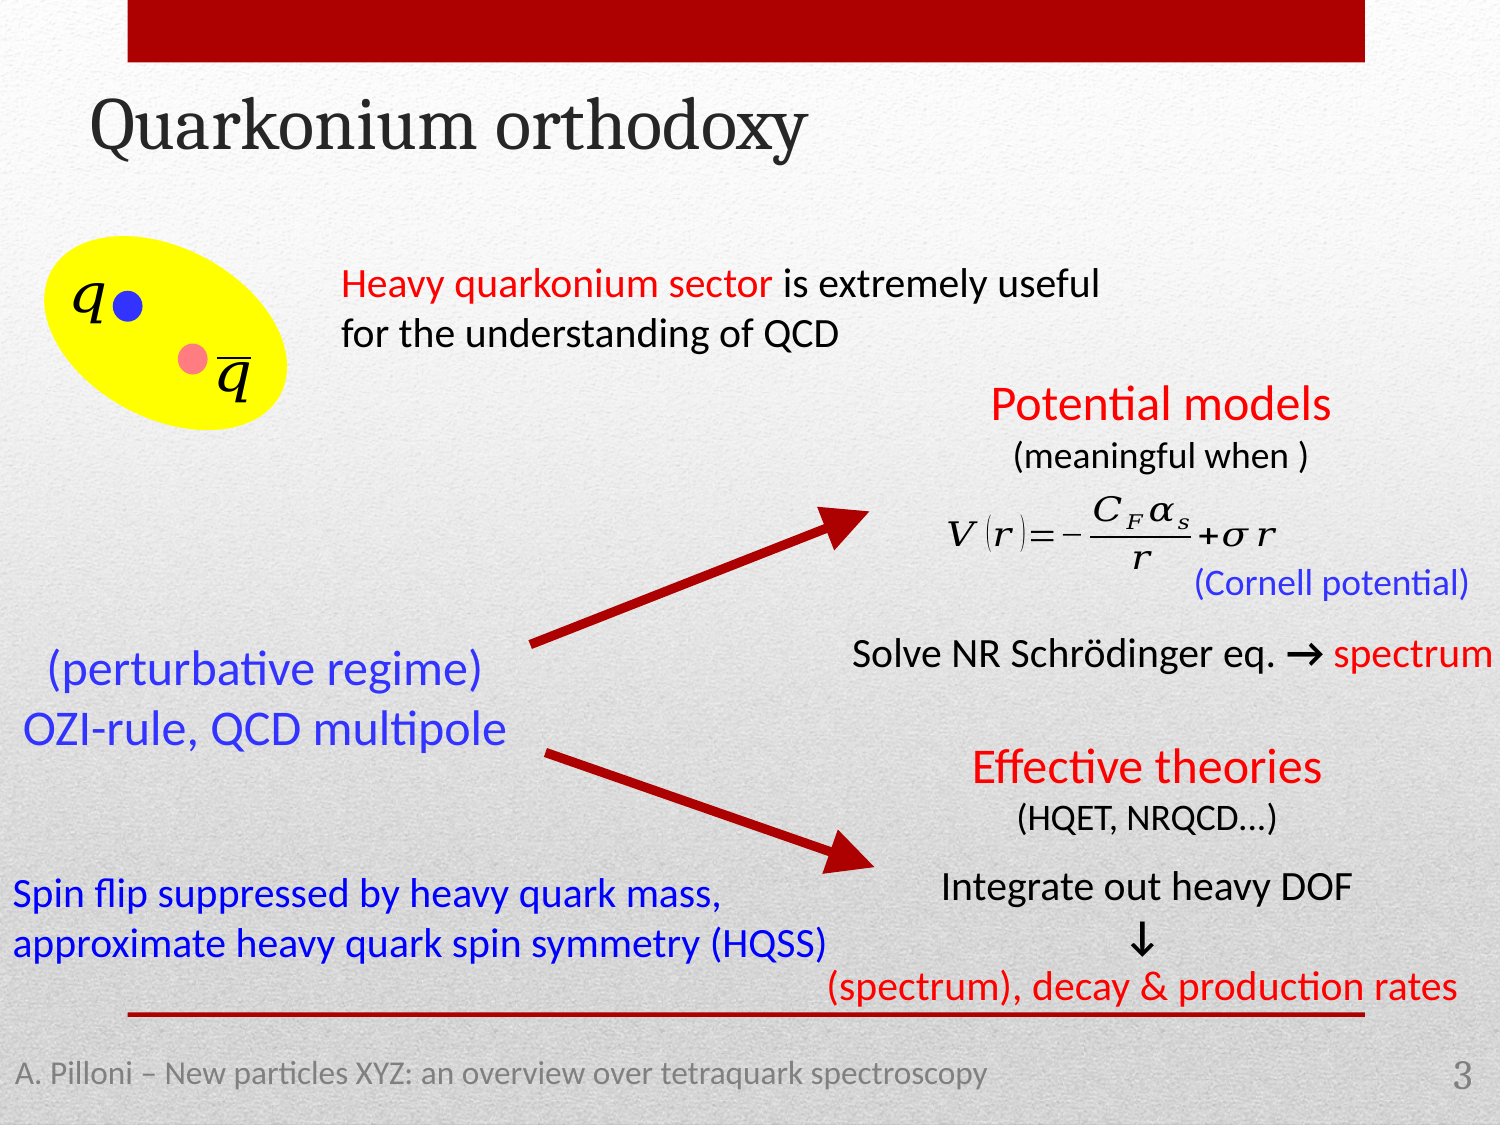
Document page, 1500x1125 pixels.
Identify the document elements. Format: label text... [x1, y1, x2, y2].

text_box Quarkonium orthodoxy [74, 0, 1425, 173]
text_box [34, 247, 297, 419]
slide_number 3 [1362, 1043, 1488, 1104]
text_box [529, 510, 871, 646]
text_box Integrate out heavy DOF ↓ (spectrum), decay & production rates [811, 851, 1483, 1017]
text_box Spin flip suppressed by heavy quark mass, approximate heavy quark spin symmetry (HQSS) [0, 858, 844, 974]
text_box Effective theories (HQET, NRQCD...) [869, 725, 1425, 846]
text_box A. Pilloni – New particles XYZ: an overview over tetraquark spectroscopy [0, 1043, 1091, 1099]
text_box Heavy quarkonium sector is extremely useful for the understanding of QCD [326, 248, 1223, 364]
text_box Solve NR Schrödinger eq. → spectrum [837, 618, 1500, 684]
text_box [544, 751, 876, 868]
text_box (Cornell potential) [1178, 550, 1486, 611]
